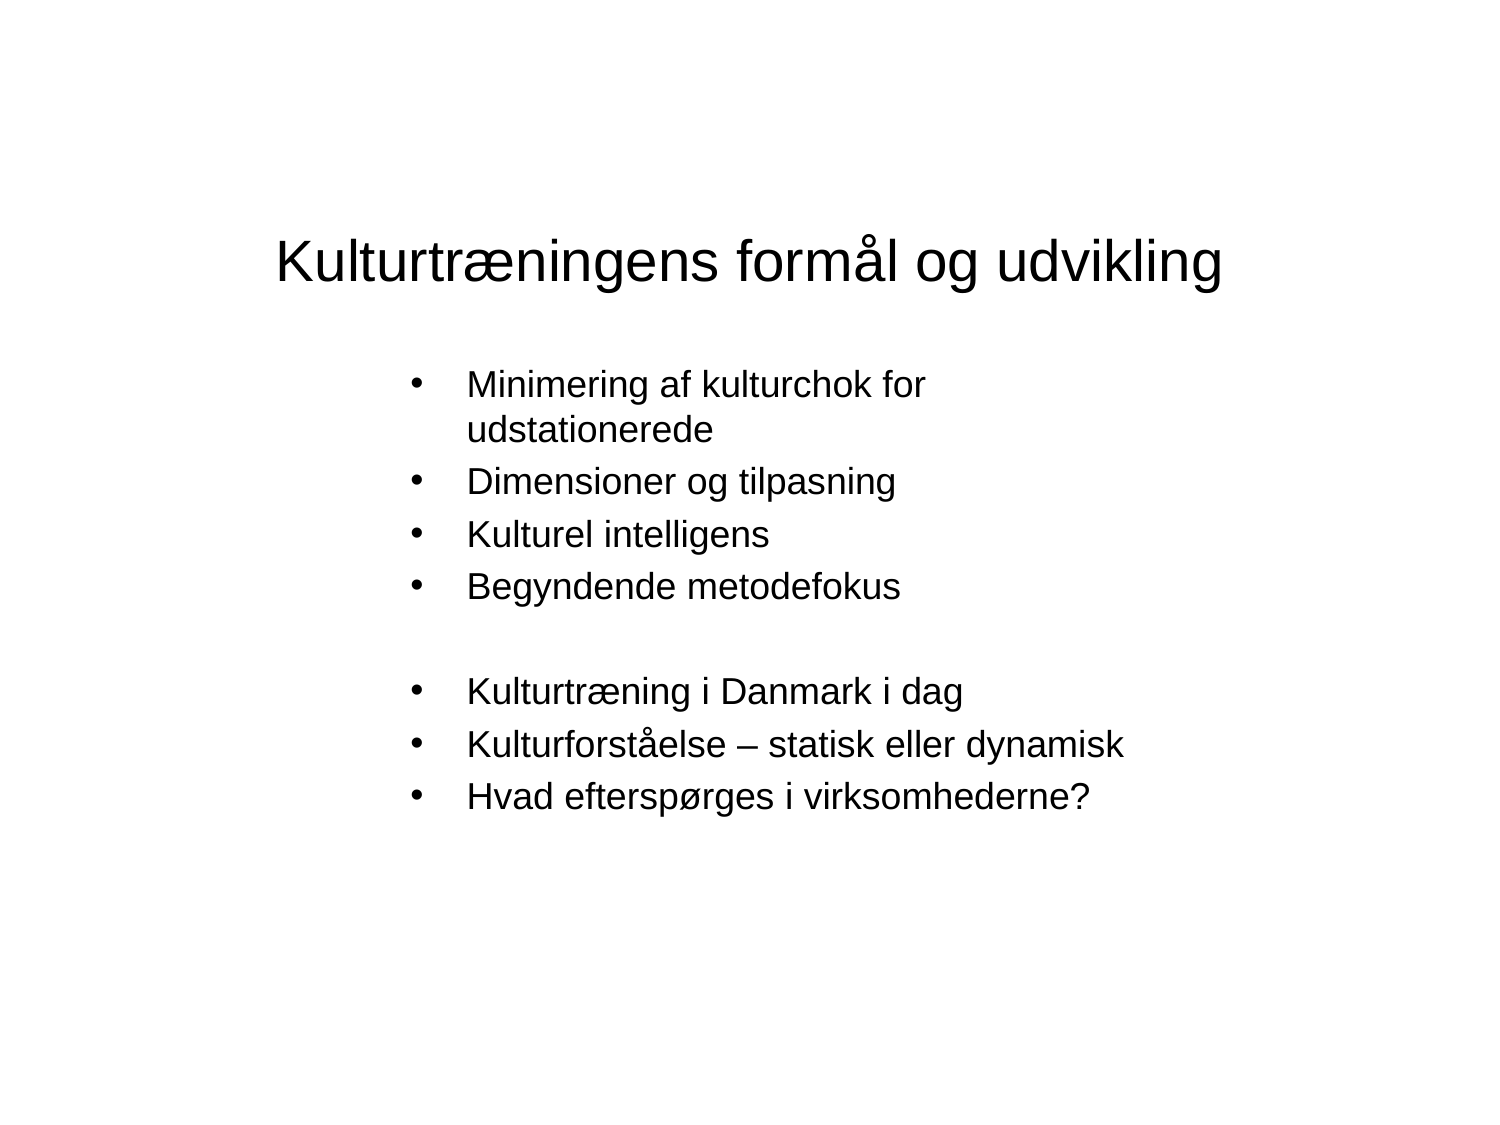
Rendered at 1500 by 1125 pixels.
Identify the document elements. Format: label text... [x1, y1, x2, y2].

title Kulturtræningens formål og udvikling [75, 164, 1425, 353]
list Minimering af kulturchok for udstationerede Dimensioner og tilpasning Kulturel intelligens Begyndende metodefokus Kulturtræning i Danmark i dag Kulturforståelse – statisk eller dynamisk Hvad efterspørges i virksomhederne? [395, 352, 1196, 1095]
